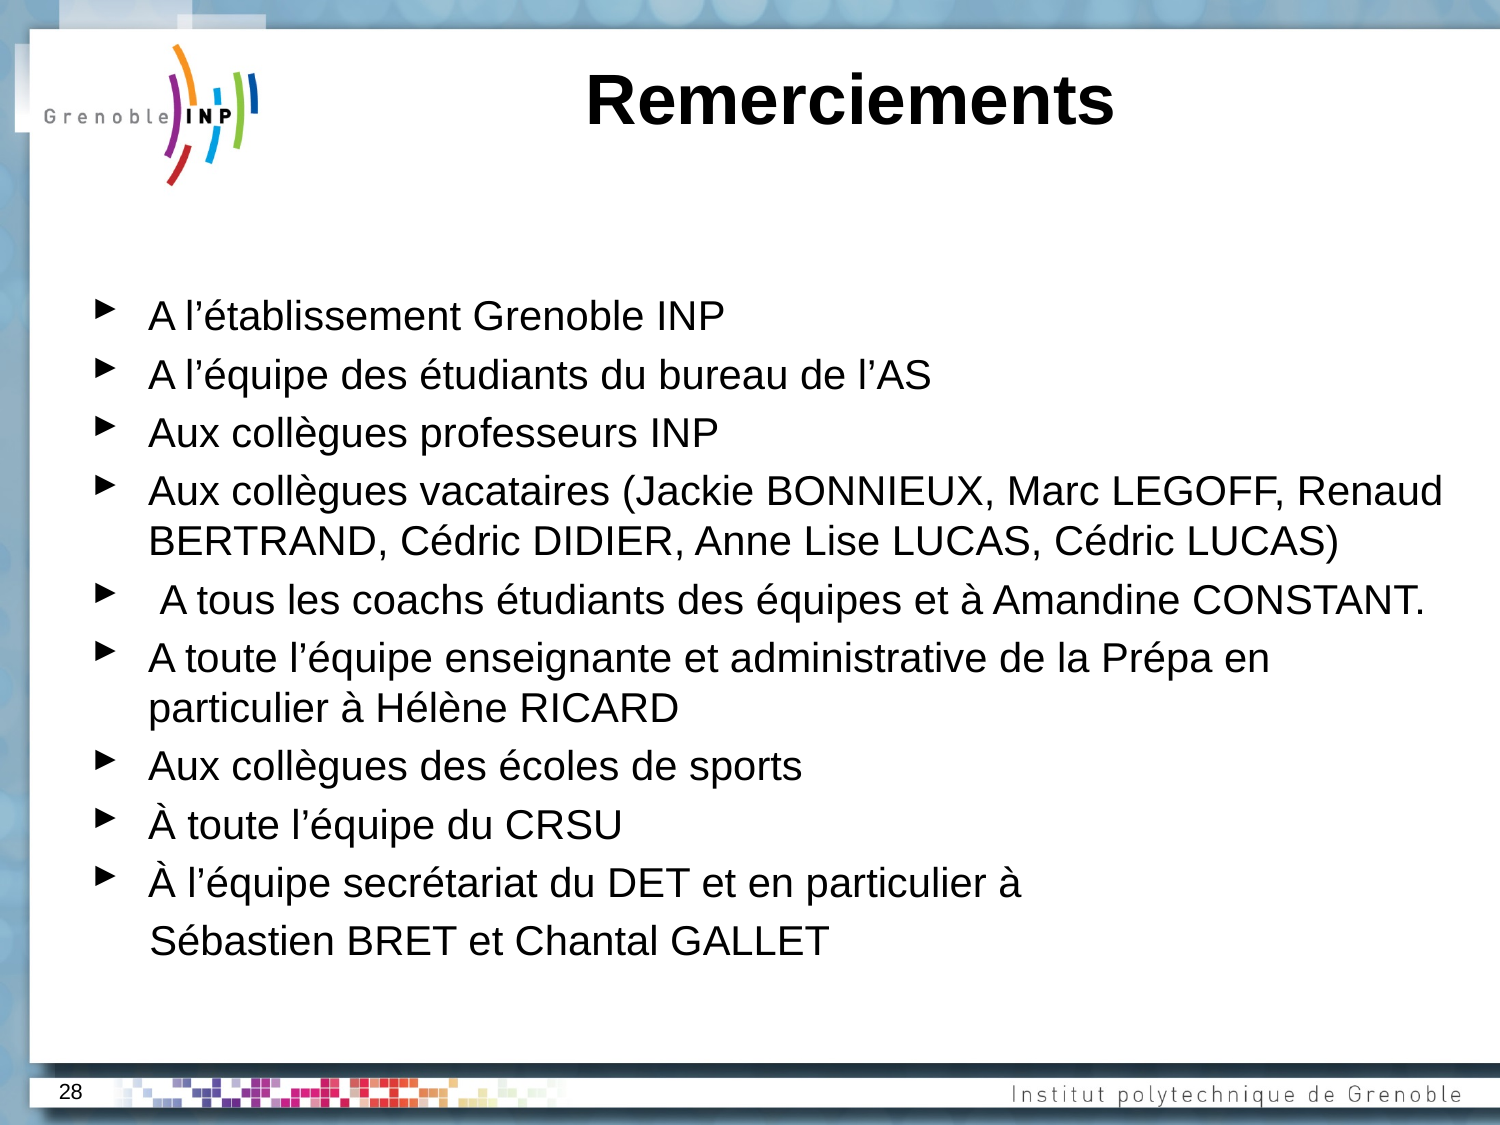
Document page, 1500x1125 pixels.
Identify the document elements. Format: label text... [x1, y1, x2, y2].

list A l’établissement Grenoble INP A l’équipe des étudiants du bureau de l’AS Aux collègues professeurs INP Aux collègues vacataires (Jackie BONNIEUX, Marc LEGOFF, Renaud BERTRAND, Cédric DIDIER, Anne Lise LUCAS, Cédric LUCAS) A tous les coachs étudiants des équipes et à Amandine CONSTANT. A toute l’équipe enseignante et administrative de la Prépa en particulier à Hélène RICARD Aux collègues des écoles de sports À toute l’équipe du CRSU À l’équipe secrétariat du DET et en particulier à Sébastien BRET et Chantal GALLET [76, 255, 1463, 999]
title Remerciements [277, 44, 1426, 233]
picture [0, 0, 1500, 1125]
